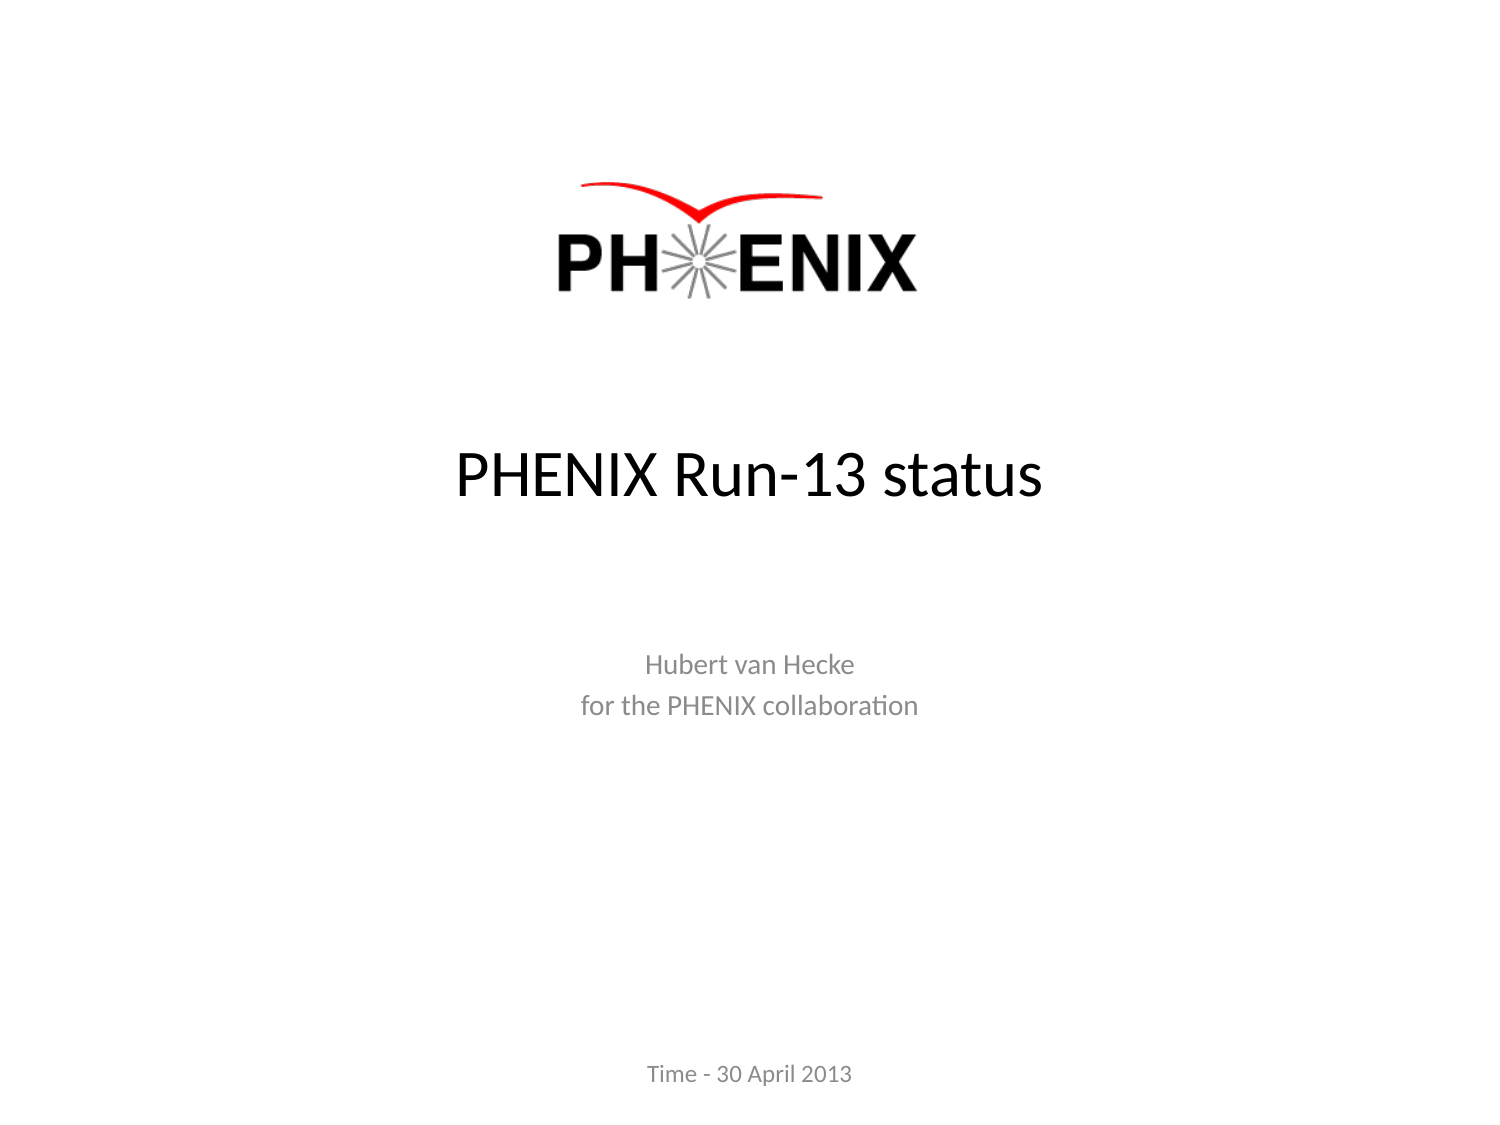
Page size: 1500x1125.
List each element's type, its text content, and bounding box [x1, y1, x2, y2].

picture [552, 182, 918, 327]
subtitle Hubert van Hecke for the PHENIX collaboration [225, 637, 1275, 925]
footer Time - 30 April 2013 [512, 1042, 988, 1103]
title PHENIX Run-13 status [112, 349, 1388, 591]
